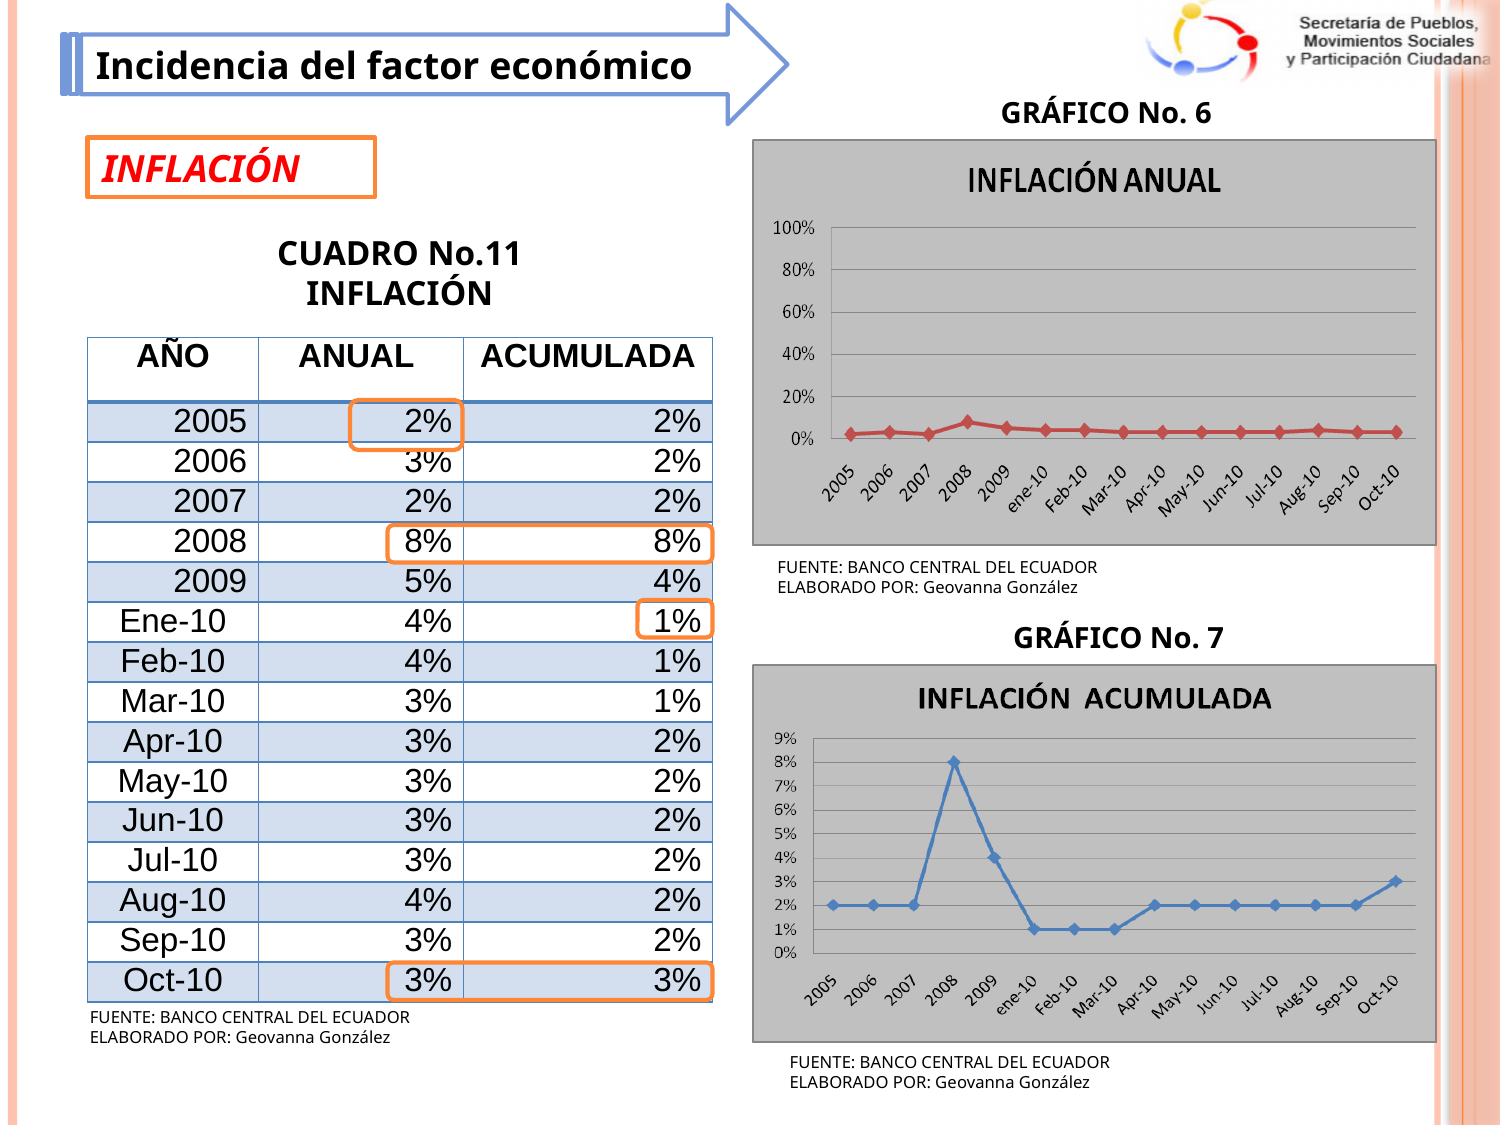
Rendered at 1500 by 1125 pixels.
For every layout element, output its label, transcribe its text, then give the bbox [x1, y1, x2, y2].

table_cell 2% [259, 483, 463, 521]
table_cell 8% [259, 523, 389, 561]
table_cell 2% [464, 923, 712, 961]
table_cell 3% [259, 923, 463, 961]
table_cell 4% [464, 564, 712, 601]
table_cell 2% [464, 404, 712, 441]
table_cell 1% [464, 683, 712, 721]
table_cell 3% [259, 843, 463, 881]
table_cell Apr-10 [88, 723, 258, 761]
table_cell 4% [259, 643, 463, 681]
picture [749, 661, 1438, 1044]
text_box GRÁFICO No. 6 [912, 87, 1300, 134]
text_box [635, 597, 715, 640]
table_header ACUMULADA [464, 338, 712, 400]
table_cell 2% [464, 483, 712, 521]
table_cell May-10 [88, 763, 258, 801]
text_box CUADRO No.11 INFLACIÓN [212, 224, 588, 337]
table_cell 2% [464, 803, 712, 841]
table_cell Aug-10 [88, 883, 258, 921]
picture [1136, 0, 1500, 88]
table_cell Feb-10 [88, 643, 258, 681]
table_cell 3% [259, 723, 463, 761]
table_cell 2% [464, 443, 712, 481]
text_box FUENTE: BANCO CENTRAL DEL ECUADOR ELABORADO POR: Geovanna González [74, 999, 588, 1055]
table_cell 2% [464, 763, 712, 801]
table_cell 3% [259, 763, 463, 801]
picture [749, 136, 1438, 549]
table_cell 3% [259, 963, 388, 1001]
text_box [385, 960, 715, 1003]
table_cell 1% [464, 643, 712, 681]
table_cell 2% [464, 723, 712, 761]
table_cell 3% [259, 443, 463, 481]
table_cell Mar-10 [88, 683, 258, 721]
table_cell Ene-10 [88, 603, 258, 641]
table_cell 3% [259, 683, 463, 721]
table_cell Jun-10 [88, 803, 258, 841]
table_cell 2008 [88, 523, 258, 561]
text_box INFLACIÓN [85, 135, 377, 199]
table_header AÑO [88, 338, 258, 400]
table_cell 2% [464, 843, 712, 881]
table_cell 1% [464, 603, 712, 641]
table_cell 3% [259, 803, 463, 841]
table_cell Sep-10 [88, 923, 258, 961]
text_box FUENTE: BANCO CENTRAL DEL ECUADOR ELABORADO POR: Geovanna González [762, 559, 1275, 605]
table_cell 2% [259, 404, 348, 441]
table_cell Oct-10 [88, 963, 258, 1001]
table_cell 4% [259, 883, 463, 921]
table_cell 5% [259, 563, 463, 601]
table_cell 2007 [88, 483, 258, 521]
text_box GRÁFICO No. 7 [924, 612, 1313, 659]
table_cell 2009 [88, 563, 258, 601]
table_cell 4% [259, 603, 463, 641]
table_cell Jul-10 [88, 843, 258, 881]
text_box [347, 397, 465, 453]
text_box Incidencia del factor económico [60, 2, 790, 127]
table_cell 2% [464, 883, 712, 921]
text_box FUENTE: BANCO CENTRAL DEL ECUADOR ELABORADO POR: Geovanna González [774, 1053, 1288, 1100]
table_header ANUAL [259, 338, 463, 400]
table_cell 2006 [88, 443, 258, 481]
text_box [385, 522, 715, 565]
table_cell 2005 [88, 404, 258, 441]
